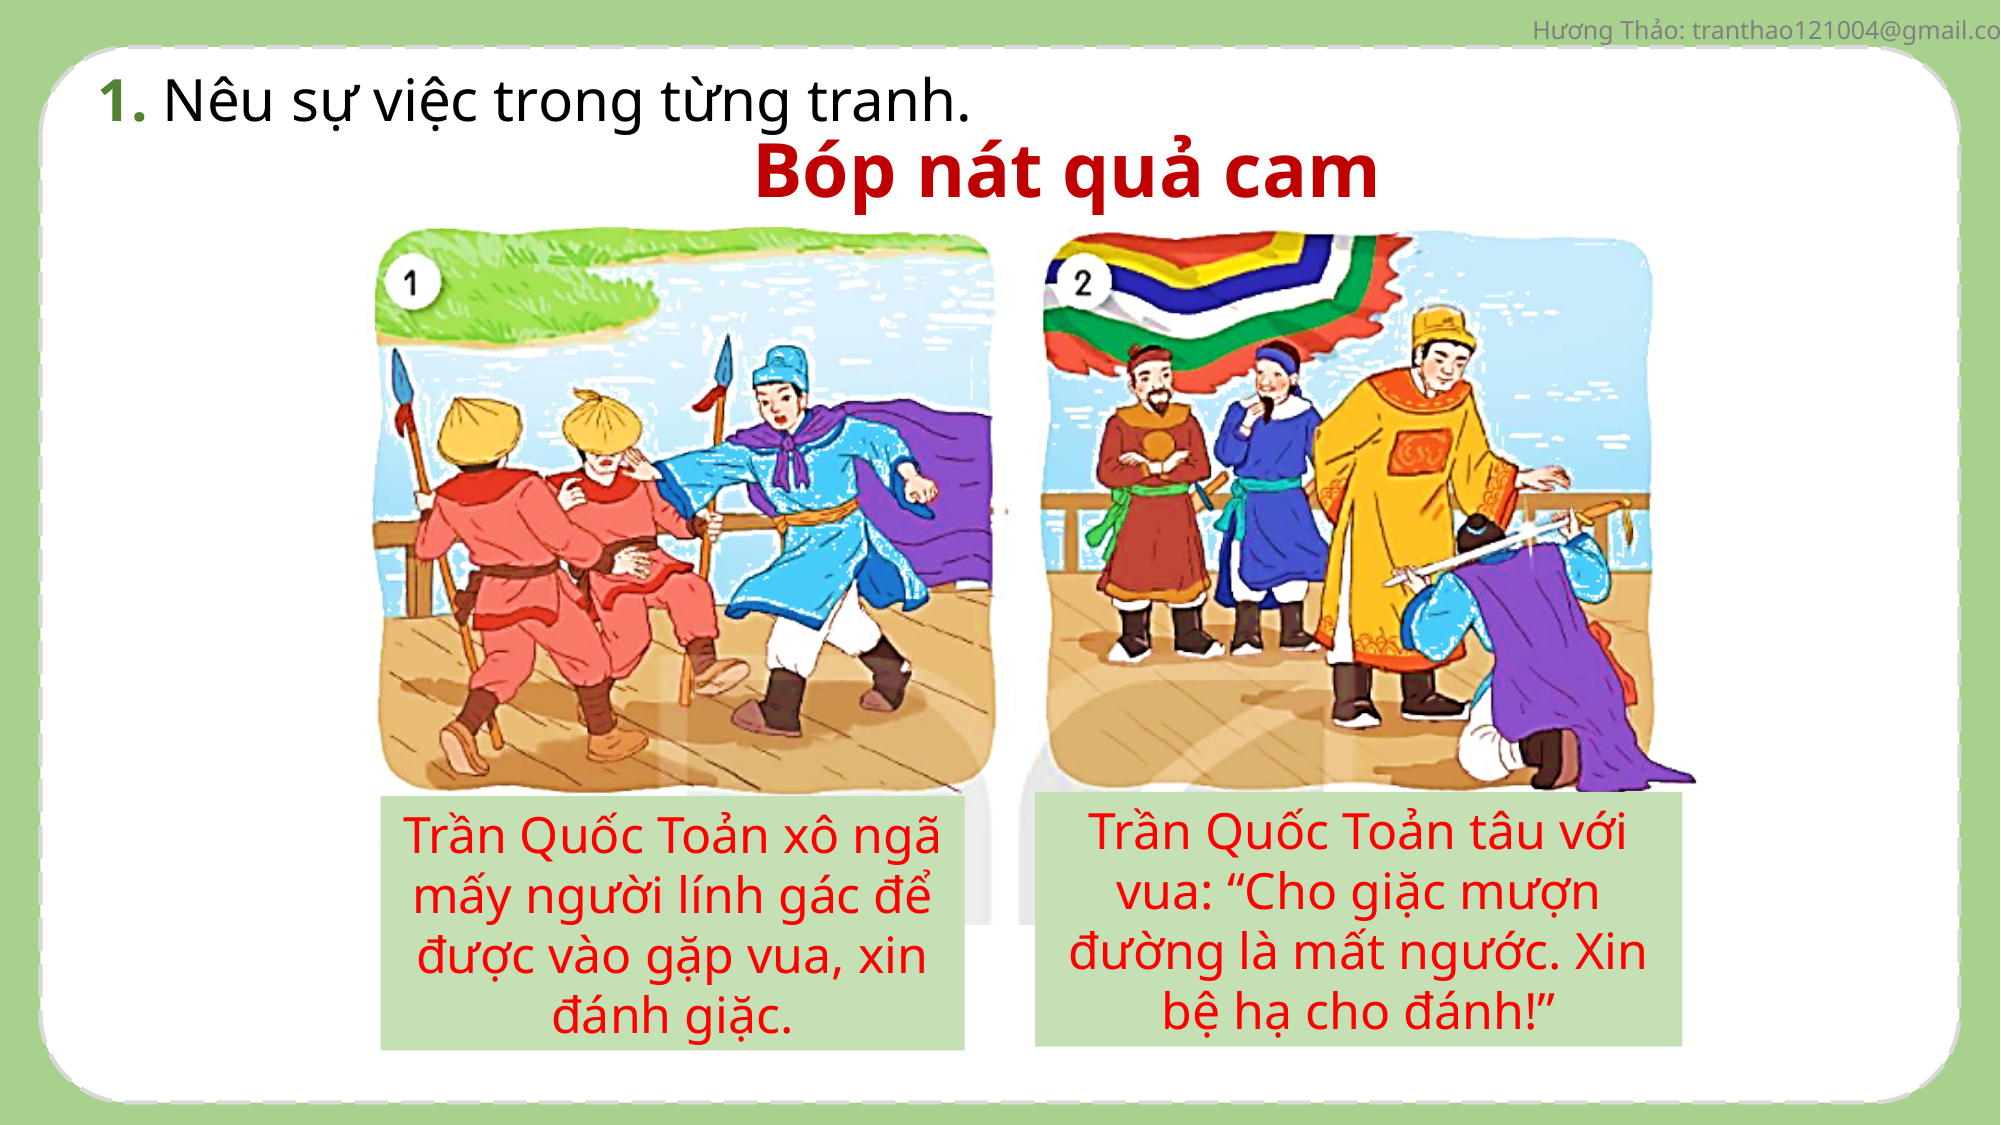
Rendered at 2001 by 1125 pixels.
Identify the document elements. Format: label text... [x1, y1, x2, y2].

text_box Trần Quốc Toản tâu với vua: “Cho giặc mượn đường là mất ngước. Xin bệ hạ cho đánh!” [1035, 925, 1683, 1047]
text_box Bóp nát quả cam [689, 115, 1445, 220]
picture [364, 227, 1706, 925]
text_box Trần Quốc Toản xô ngã mấy người lính gác để được vào gặp vua, xin đánh giặc. [380, 925, 965, 1051]
text_box 1. Nêu sự việc trong từng tranh. [83, 55, 1378, 141]
